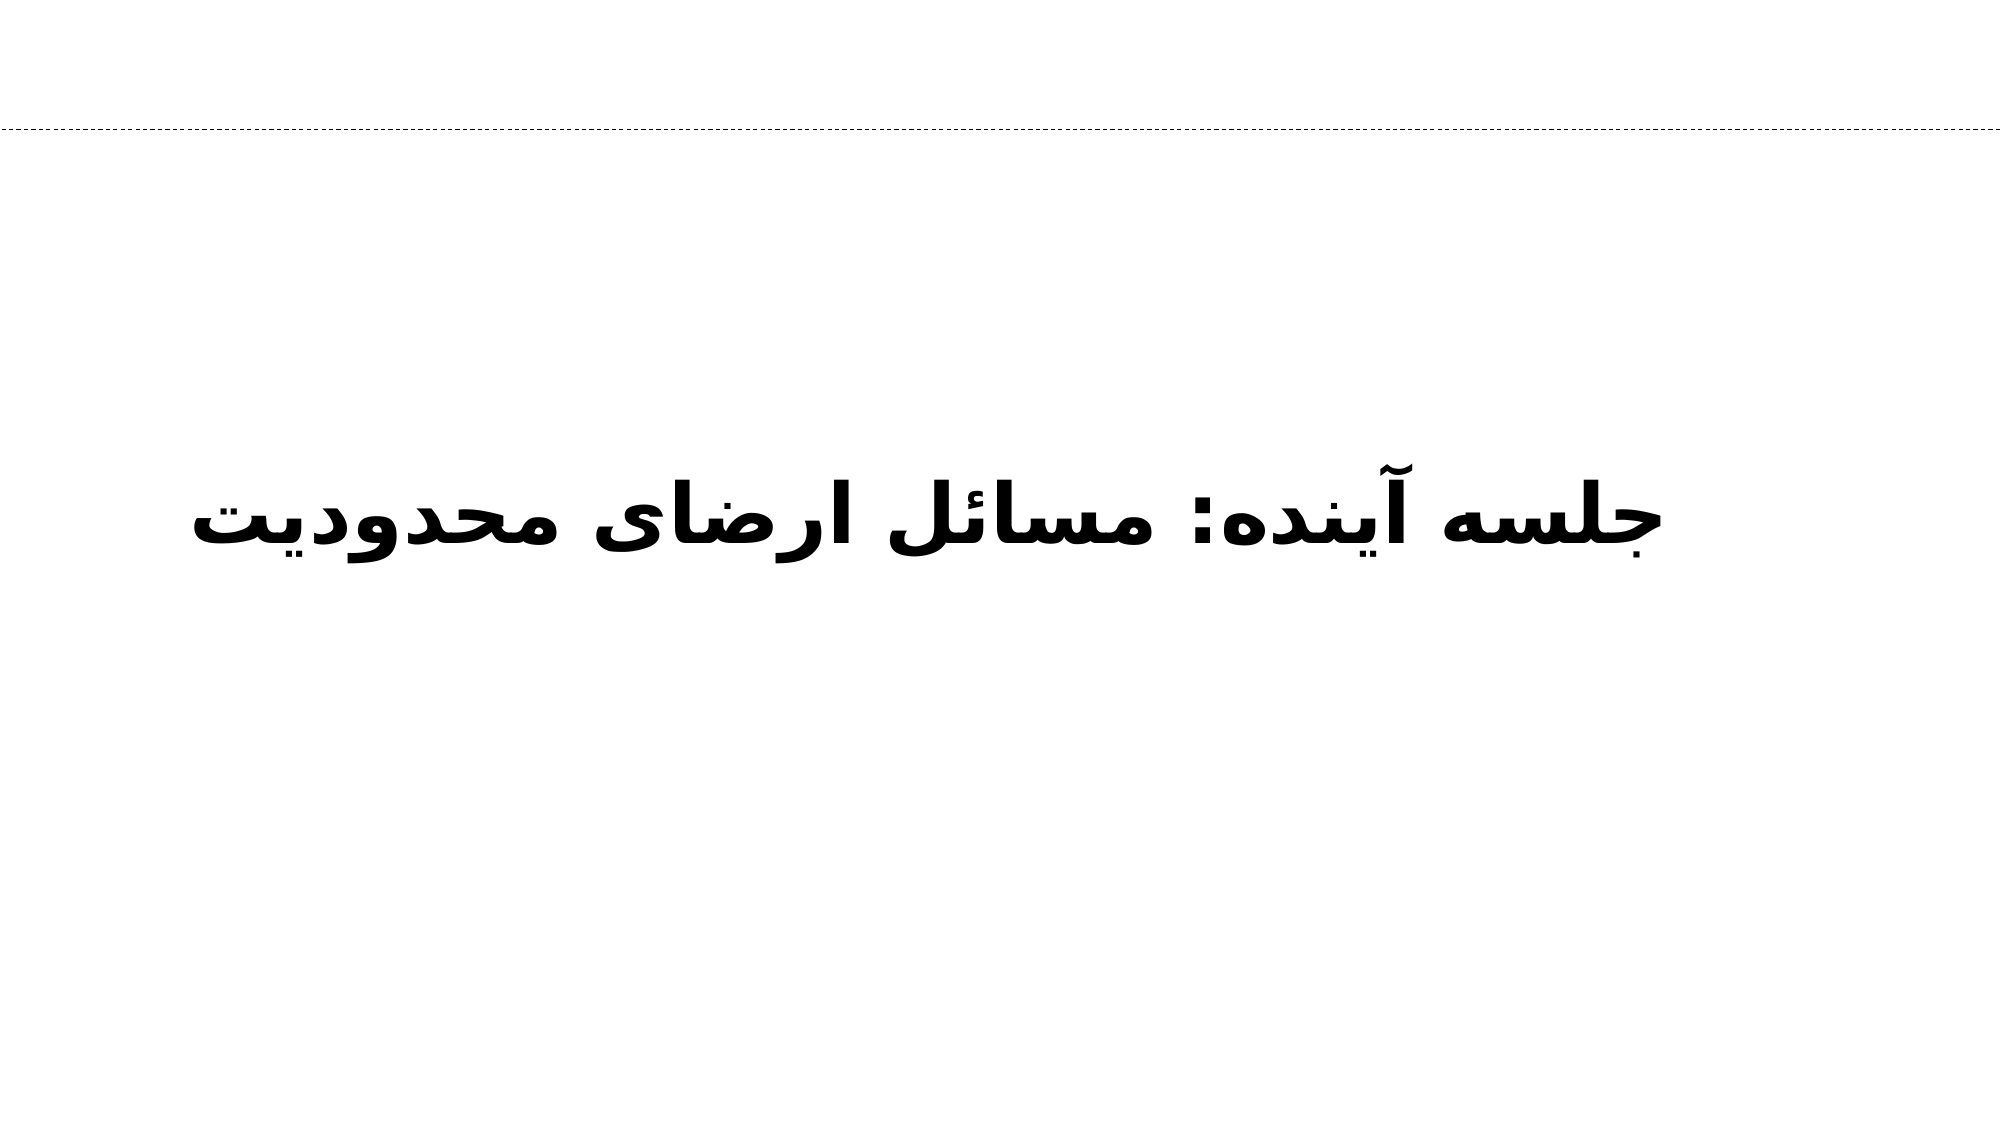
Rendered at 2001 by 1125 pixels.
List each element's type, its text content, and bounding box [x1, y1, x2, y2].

text_box جلسه آینده: مسائل ارضای محدودیت [174, 452, 1685, 568]
